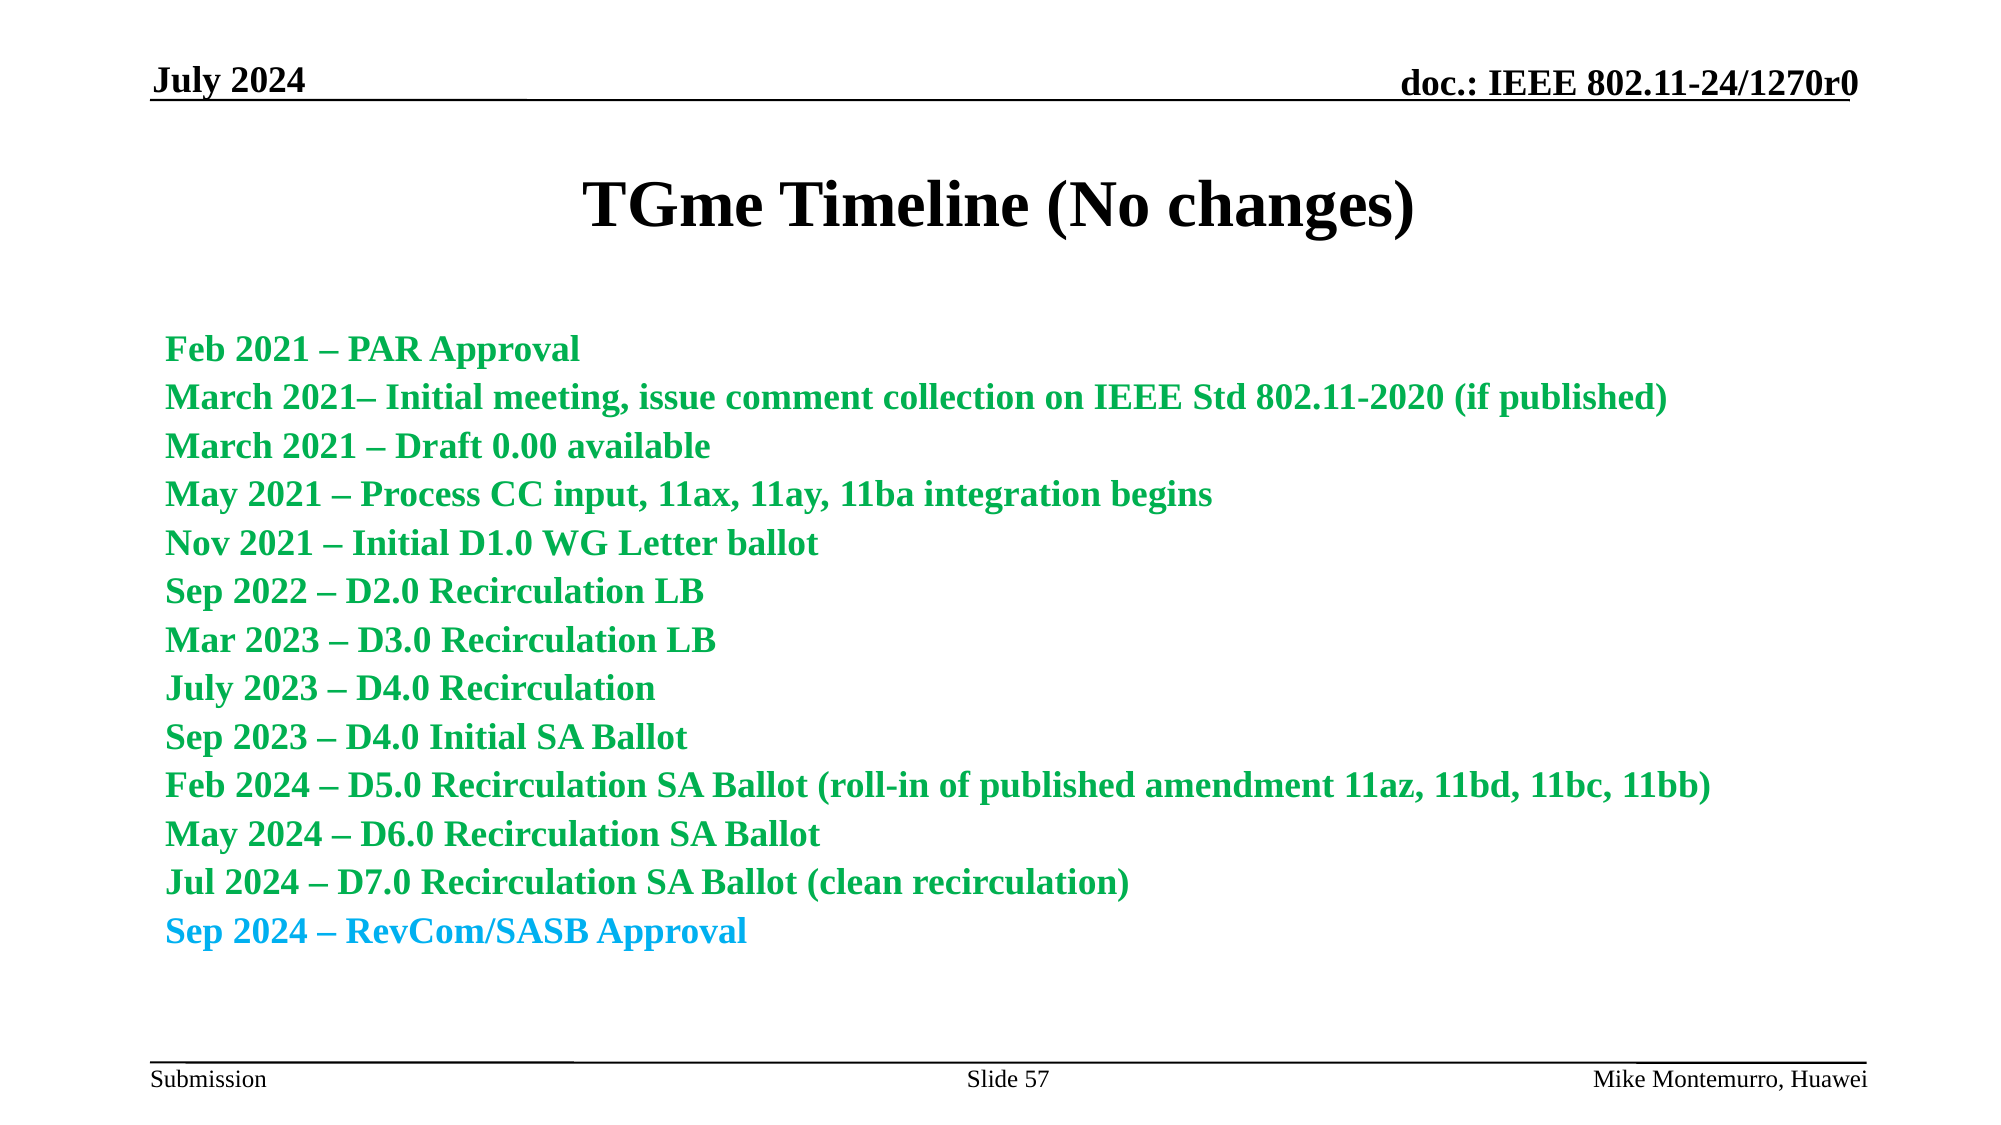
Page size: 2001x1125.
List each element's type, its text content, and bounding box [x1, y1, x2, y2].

footer Mike Montemurro, Huawei [1171, 1061, 1869, 1093]
list Feb 2021 – PAR Approval March 2021– Initial meeting, issue comment collection on IEEE Std 802.11-2020 (if published) March 2021 – Draft 0.00 available May 2021 – Process CC input, 11ax, 11ay, 11ba integration begins Nov 2021 – Initial D1.0 WG Letter ballot Sep 2022 – D2.0 Recirculation LB Mar 2023 – D3.0 Recirculation LB July 2023 – D4.0 Recirculation Sep 2023 – D4.0 Initial SA Ballot Feb 2024 – D5.0 Recirculation SA Ballot (roll-in of published amendment 11az, 11bd, 11bc, 11bb) May 2024 – D6.0 Recirculation SA Ballot Jul 2024 – D7.0 Recirculation SA Ballot (clean recirculation) Sep 2024 – RevCom/SASB Approval [149, 324, 1850, 1000]
title TGme Timeline (No changes) [149, 112, 1850, 288]
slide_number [152, 54, 312, 101]
slide_number Slide 57 [950, 1061, 1067, 1123]
